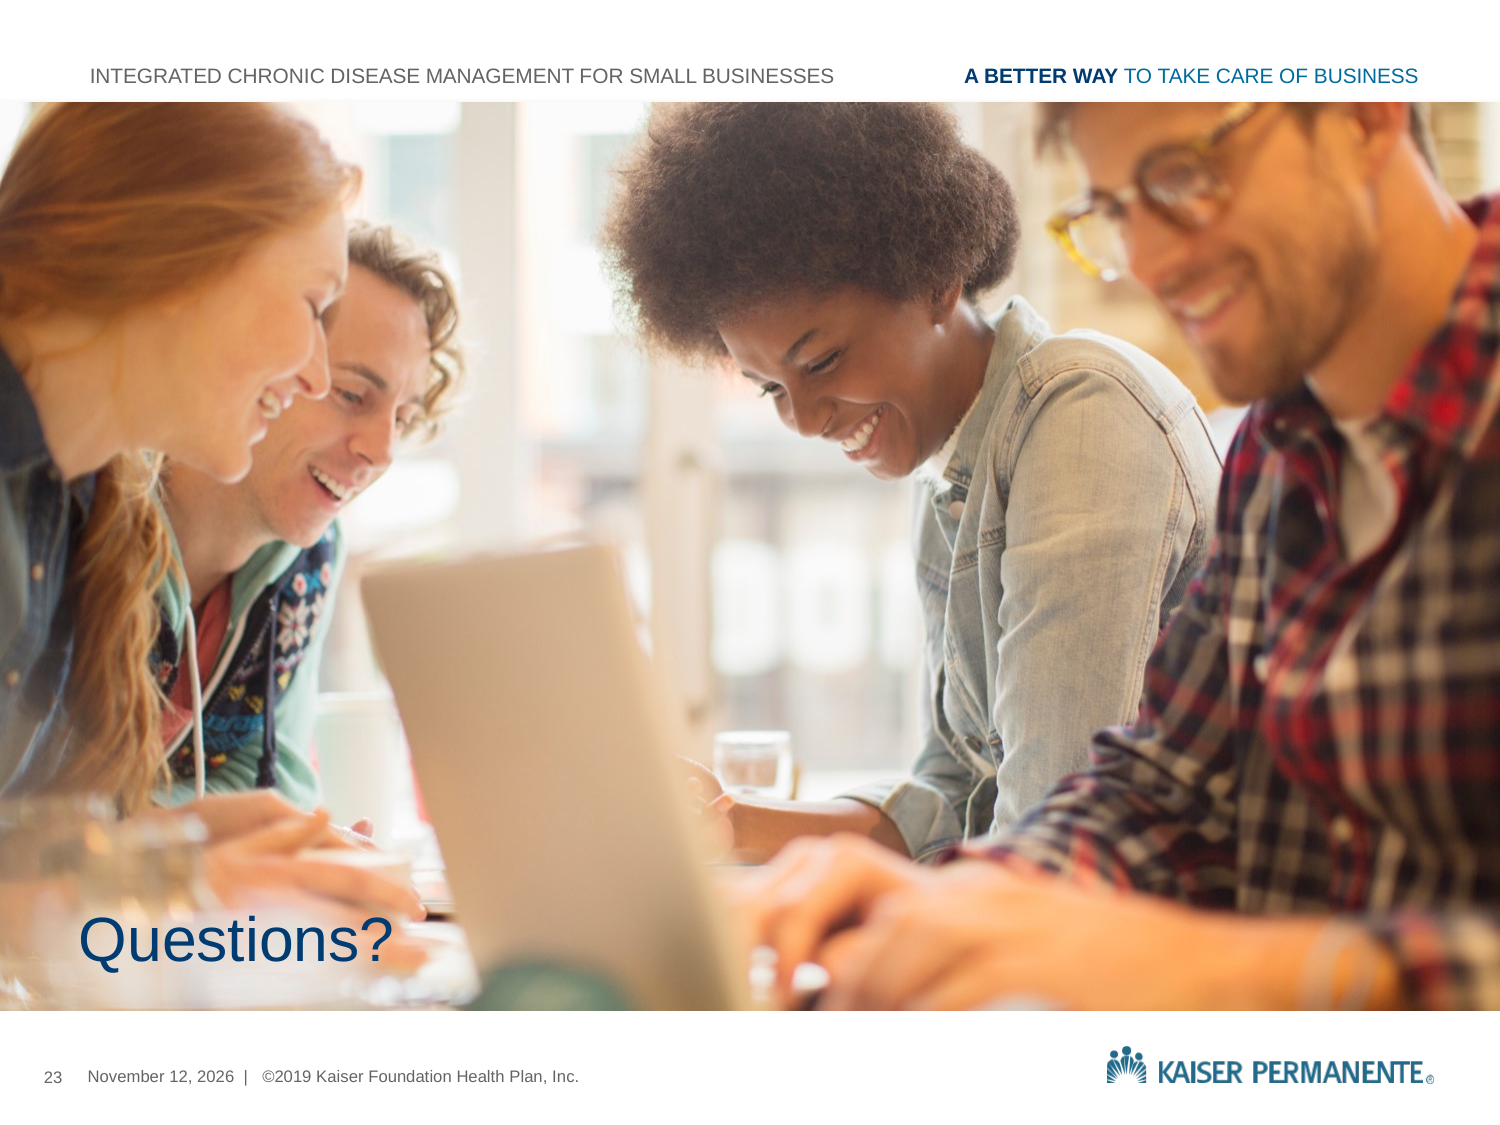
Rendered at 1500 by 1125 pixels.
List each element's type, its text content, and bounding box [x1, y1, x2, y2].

picture [1107, 1046, 1434, 1084]
footer INTEGRATED CHRONIC DISEASE MANAGEMENT FOR SMALL BUSINESSES [75, 55, 876, 100]
picture [0, 102, 1500, 1011]
